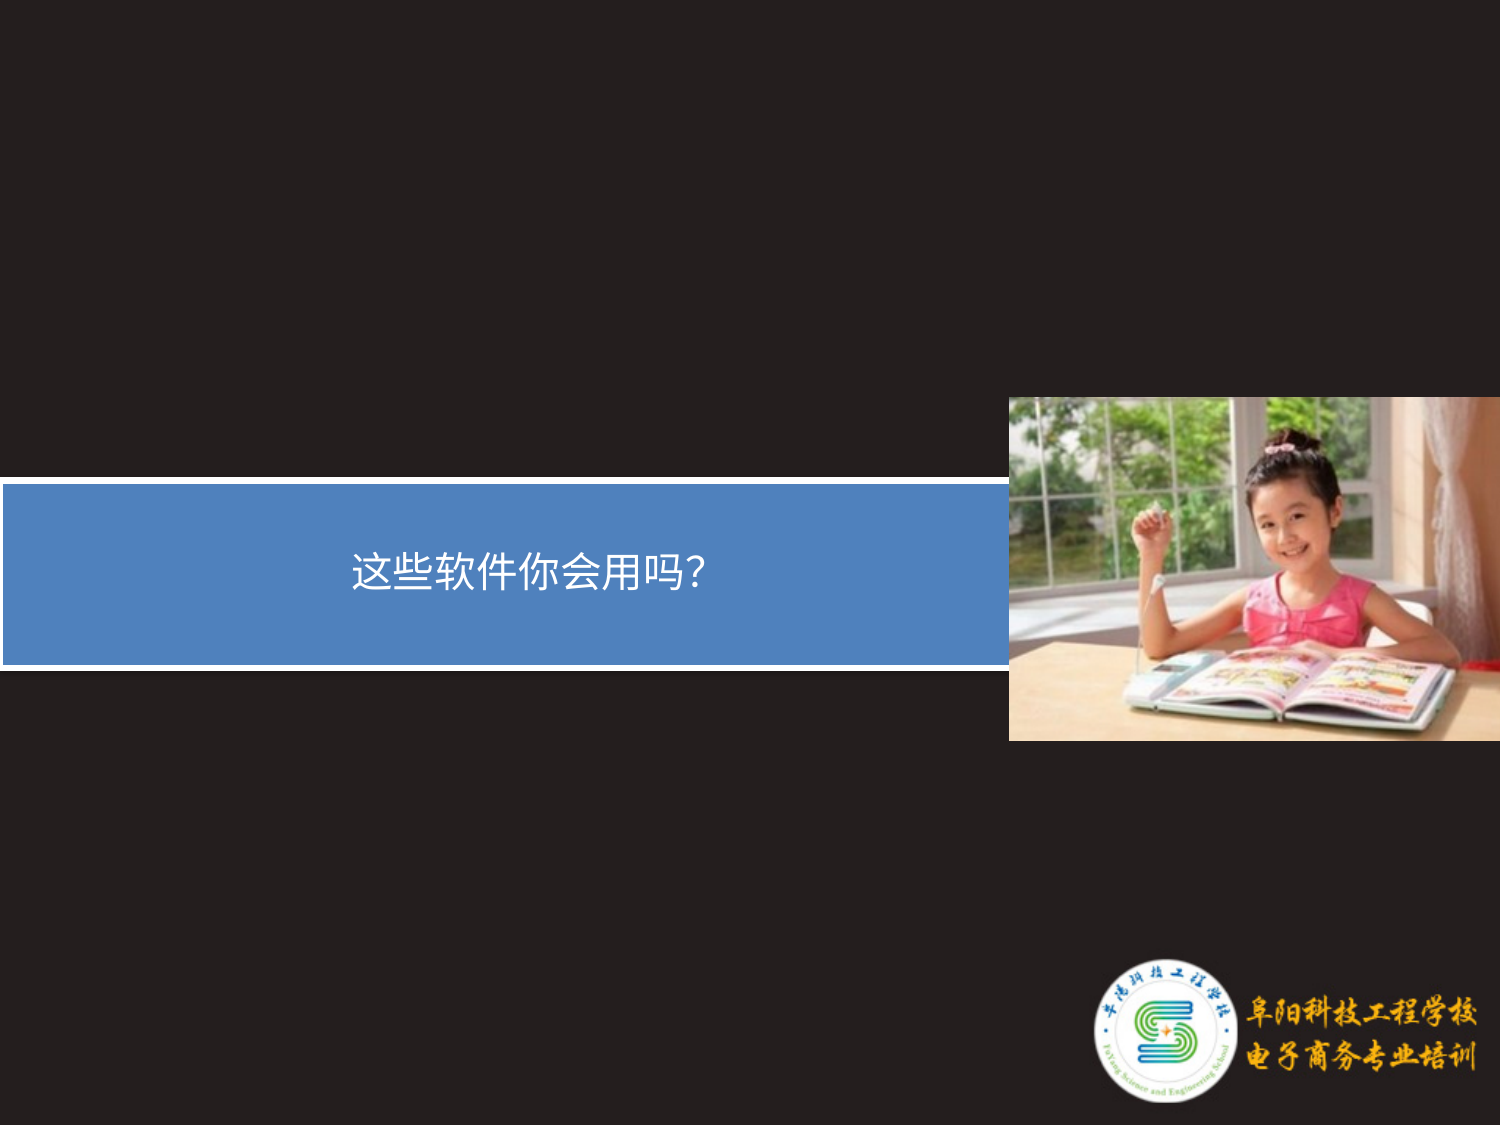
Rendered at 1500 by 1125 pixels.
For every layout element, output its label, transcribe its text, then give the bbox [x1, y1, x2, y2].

text_box [0, 477, 1003, 671]
picture [0, 0, 1500, 1125]
text_box 这些软件你会用吗？ [336, 538, 880, 604]
